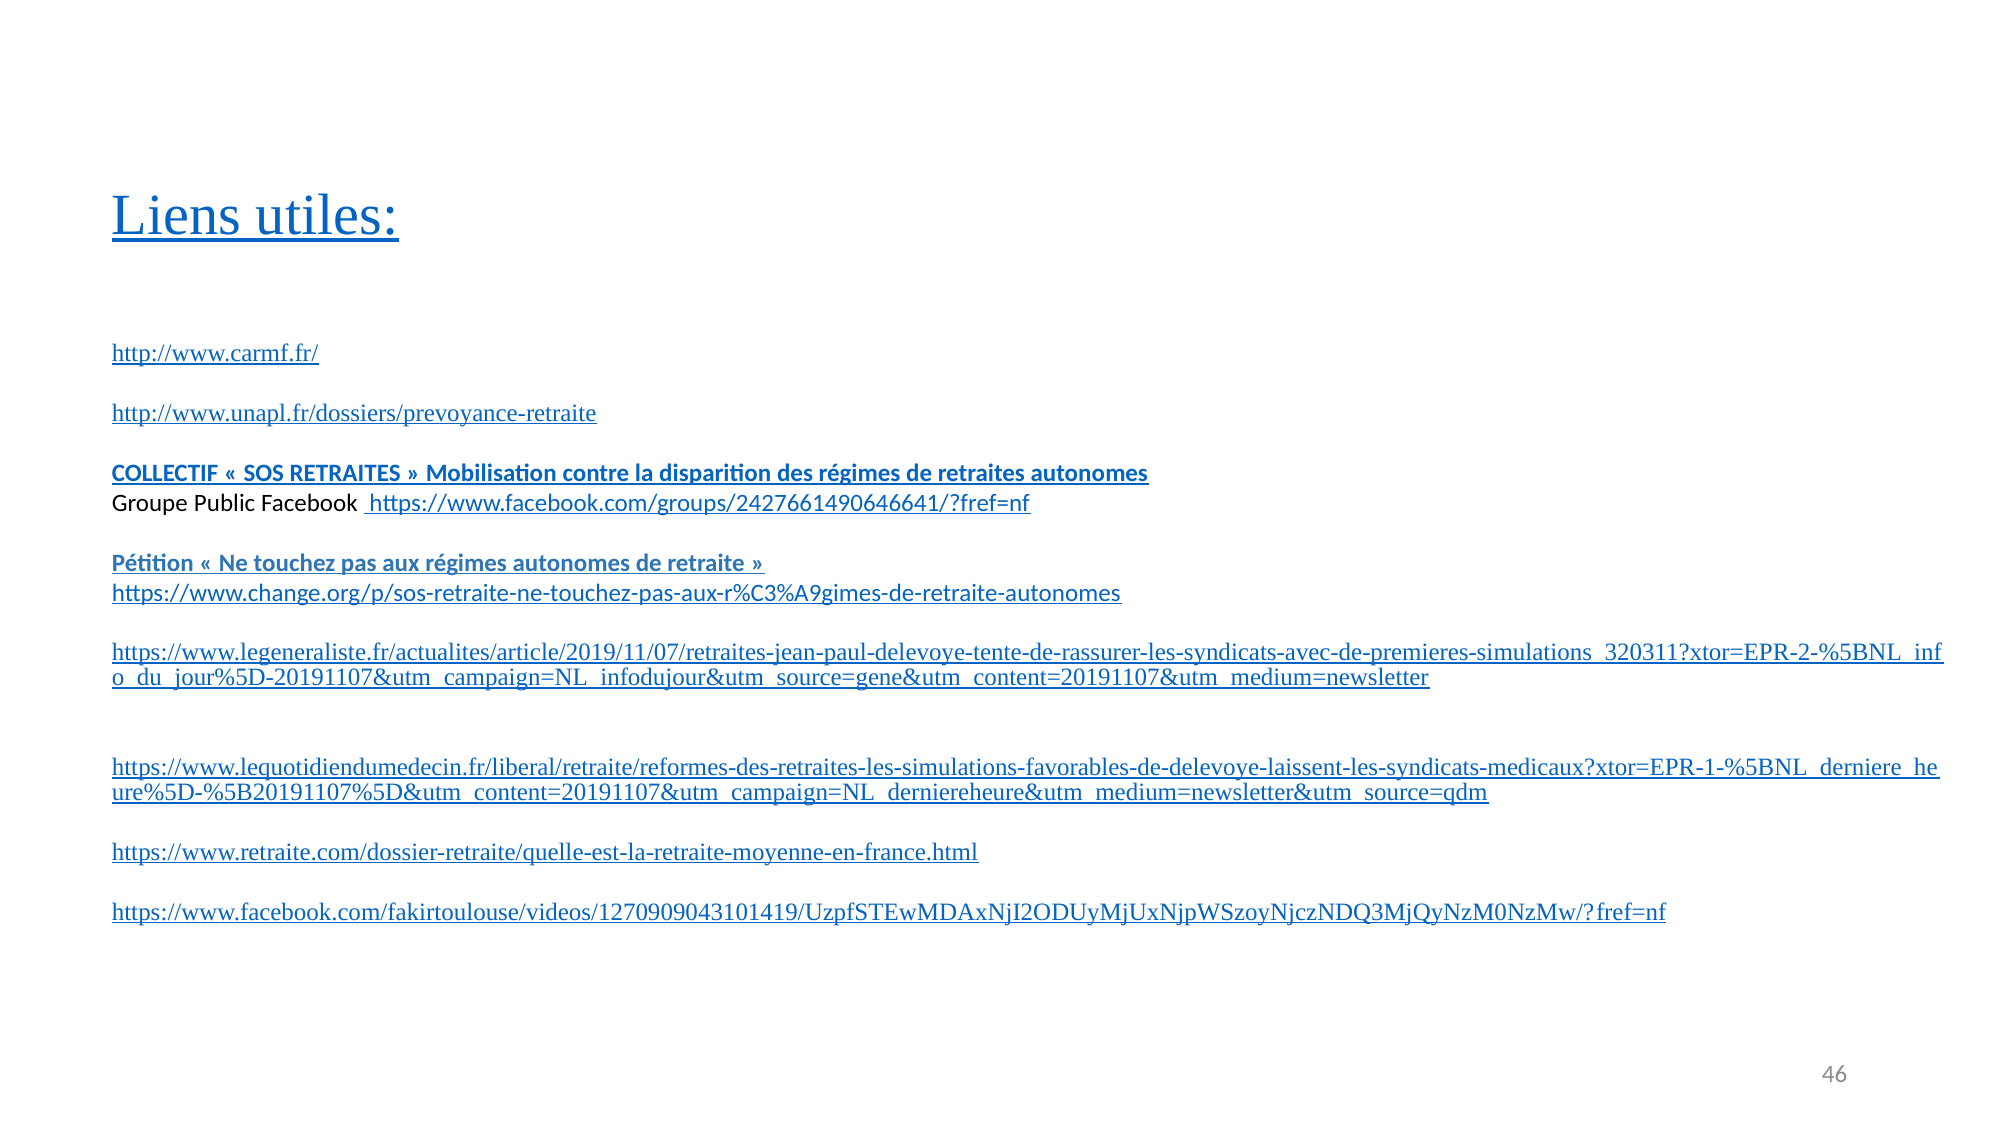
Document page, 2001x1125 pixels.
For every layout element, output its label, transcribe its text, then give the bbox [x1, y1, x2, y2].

slide_number 46 [1412, 1042, 1863, 1103]
text_box Liens utiles: http://www.carmf.fr/ http://www.unapl.fr/dossiers/prevoyance-retraite COLLECTIF « SOS RETRAITES » Mobilisation contre la disparition des régimes de retraites autonomes Groupe Public Facebook https://www.facebook.com/groups/2427661490646641/?fref=nf Pétition « Ne touchez pas aux régimes autonomes de retraite » https://www.change.org/p/sos-retraite-ne-touchez-pas-aux-r%C3%A9gimes-de-retraite-autonomes https://www.legeneraliste.fr/actualites/article/2019/11/07/retraites-jean-paul-delevoye-tente-de-rassurer-les-syndicats-avec-de-premieres-simulations_320311?xtor=EPR-2-%5BNL_info_du_jour%5D-20191107&utm_campaign=NL_infodujour&utm_source=gene&utm_content=20191107&utm_medium=newsletter https://www.lequotidiendumedecin.fr/liberal/retraite/reformes-des-retraites-les-simulations-favorables-de-delevoye-laissent-les-syndicats-medicaux?xtor=EPR-1-%5BNL_derniere_heure%5D-%5B20191107%5D&utm_content=20191107&utm_campaign=NL_derniereheure&utm_medium=newsletter&utm_source=qdm https://www.retraite.com/dossier-retraite/quelle-est-la-retraite-moyenne-en-france.html https://www.facebook.com/fakirtoulouse/videos/1270909043101419/UzpfSTEwMDAxNjI2ODUyMjUxNjpWSzoyNjczNDQ3MjQyNzM0NzMw/?fref=nf [97, 119, 1962, 1033]
